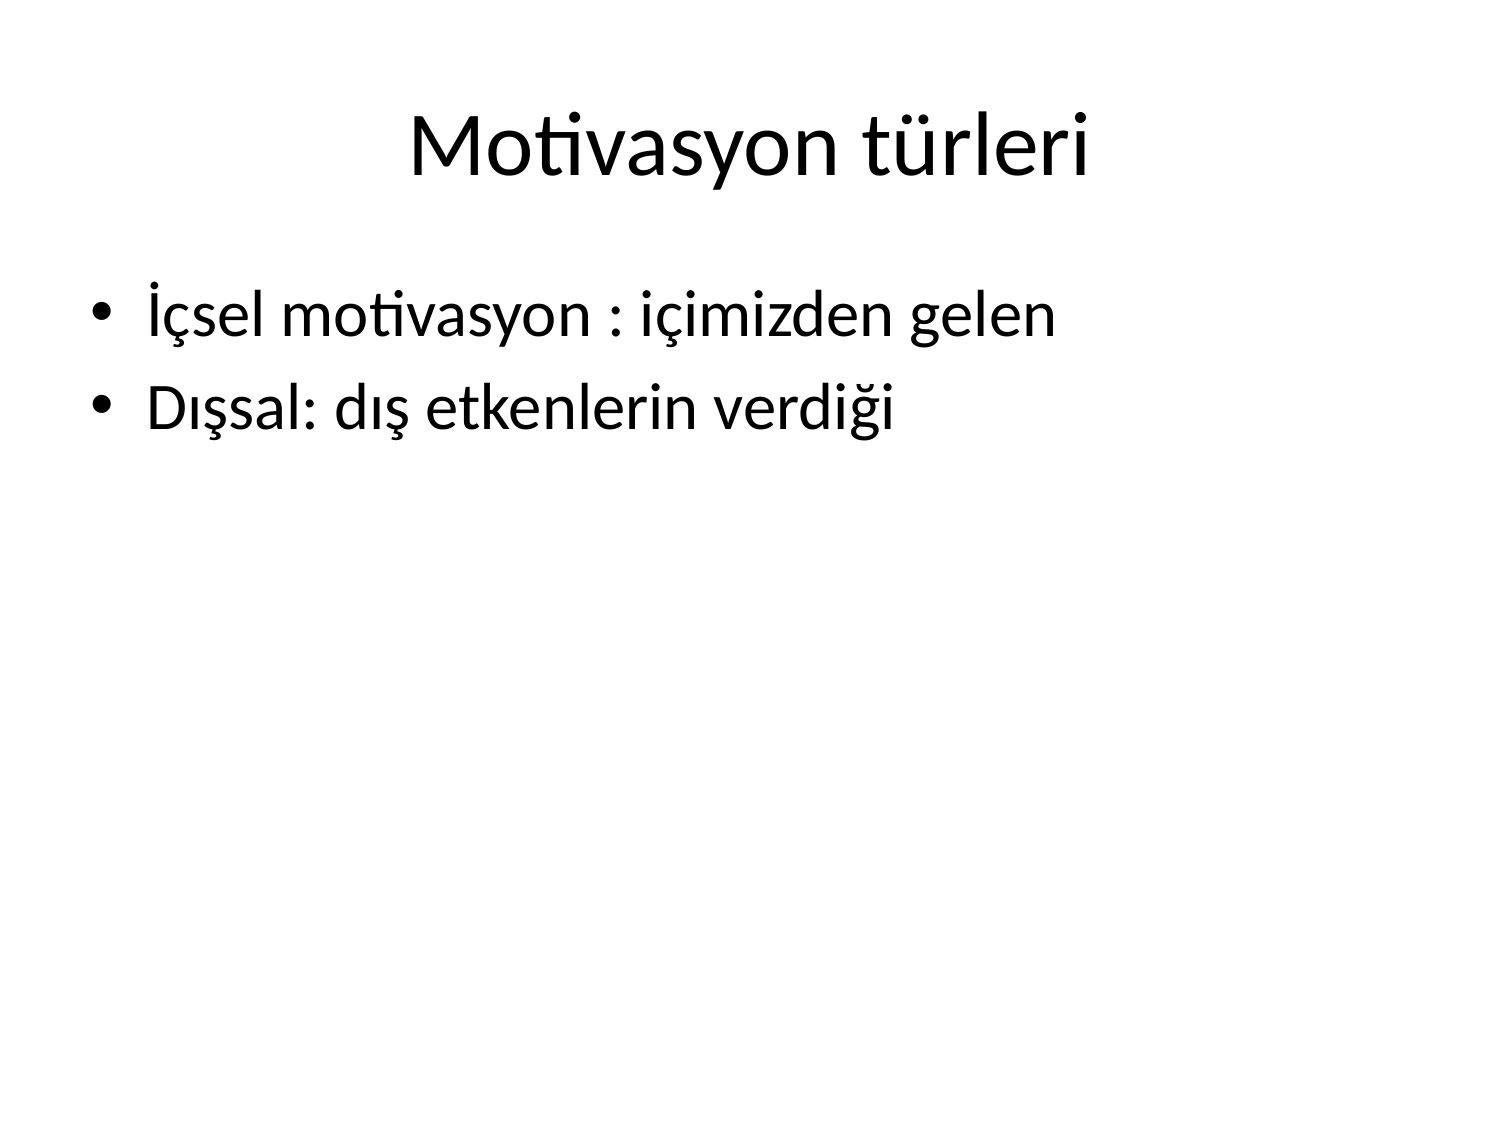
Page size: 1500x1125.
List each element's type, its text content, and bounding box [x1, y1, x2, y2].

title Motivasyon türleri [75, 45, 1425, 233]
list İçsel motivasyon : içimizden gelen Dışsal: dış etkenlerin verdiği [75, 262, 1425, 1005]
